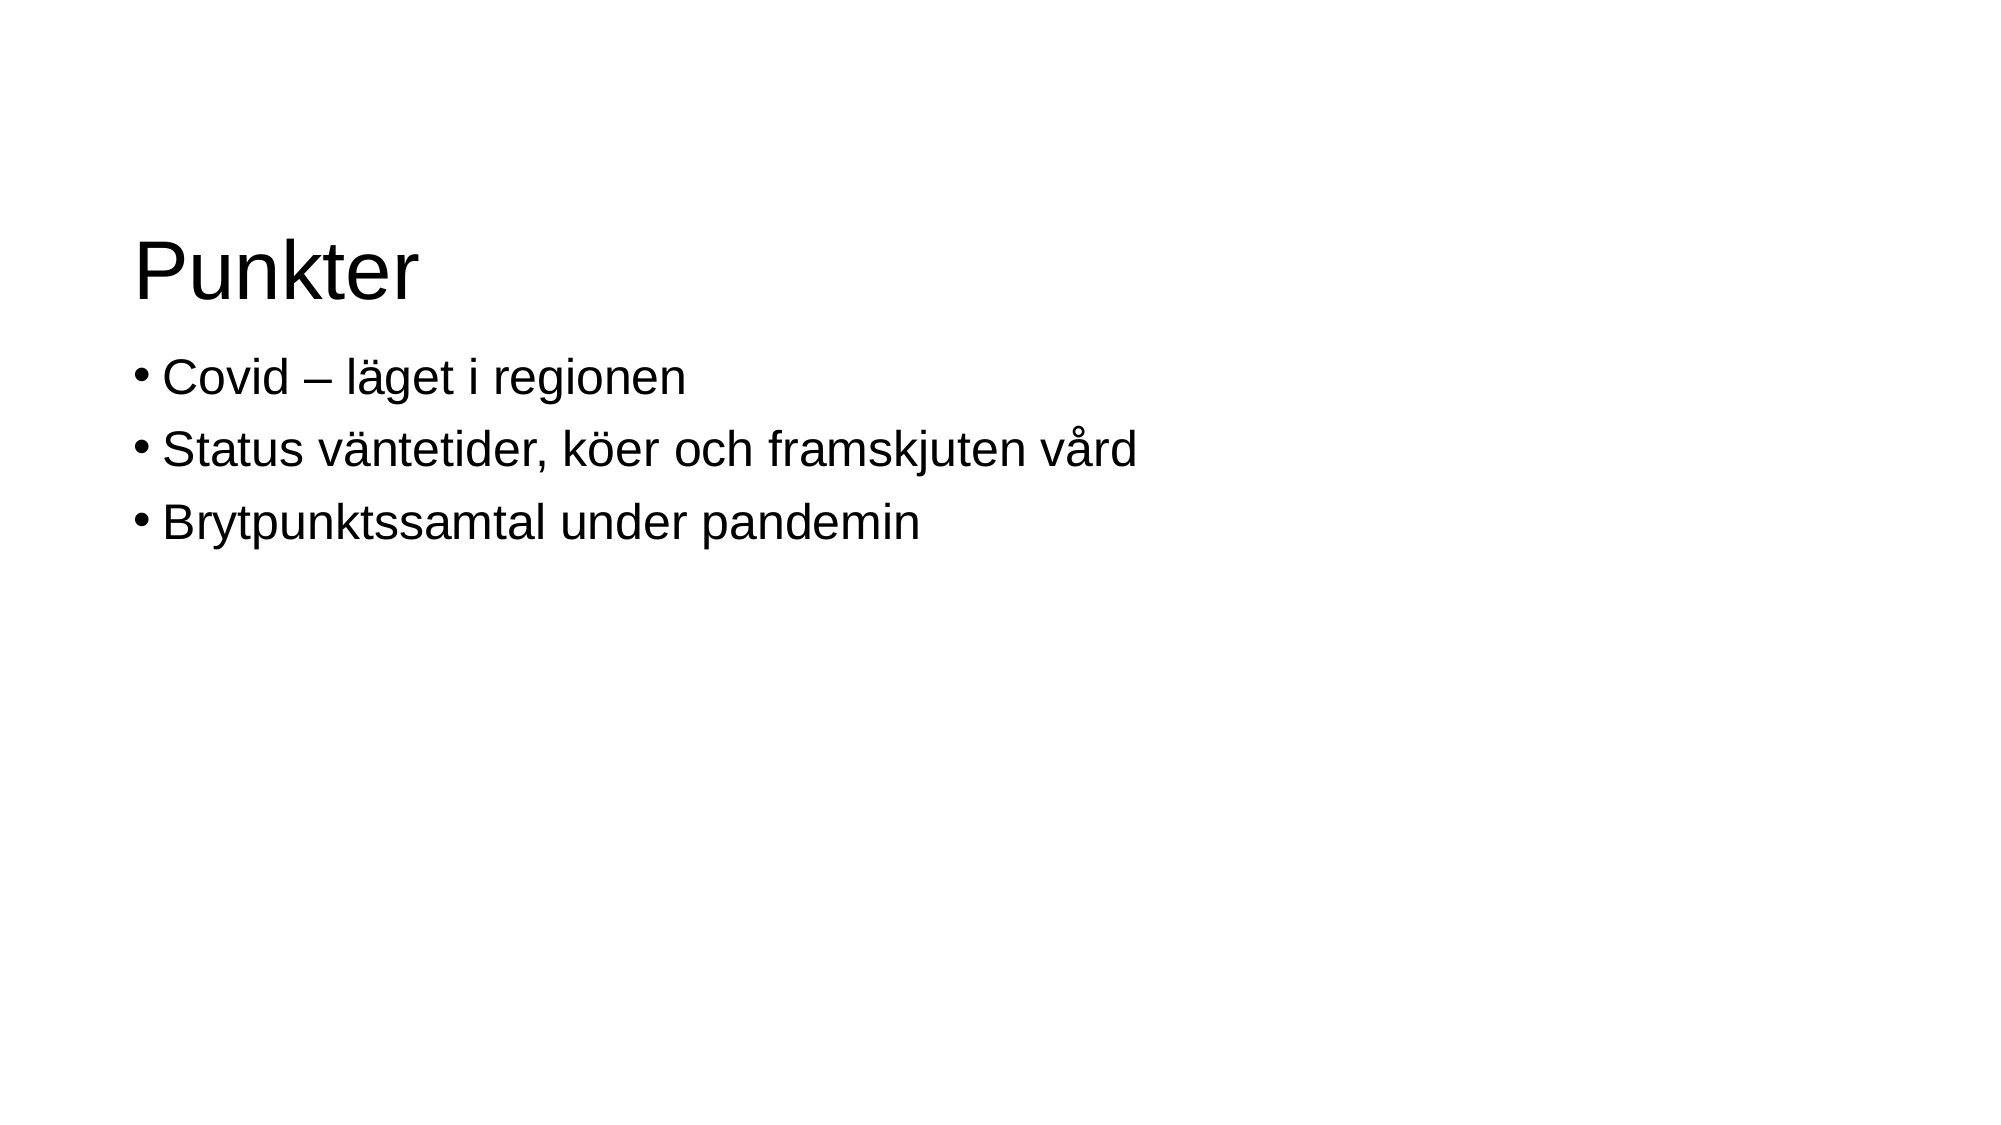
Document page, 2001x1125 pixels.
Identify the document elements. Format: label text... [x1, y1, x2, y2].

list Covid – läget i regionen Status väntetider, köer och framskjuten vård Brytpunktssamtal under pandemin [118, 336, 1890, 1016]
title Punkter [118, 147, 1890, 325]
